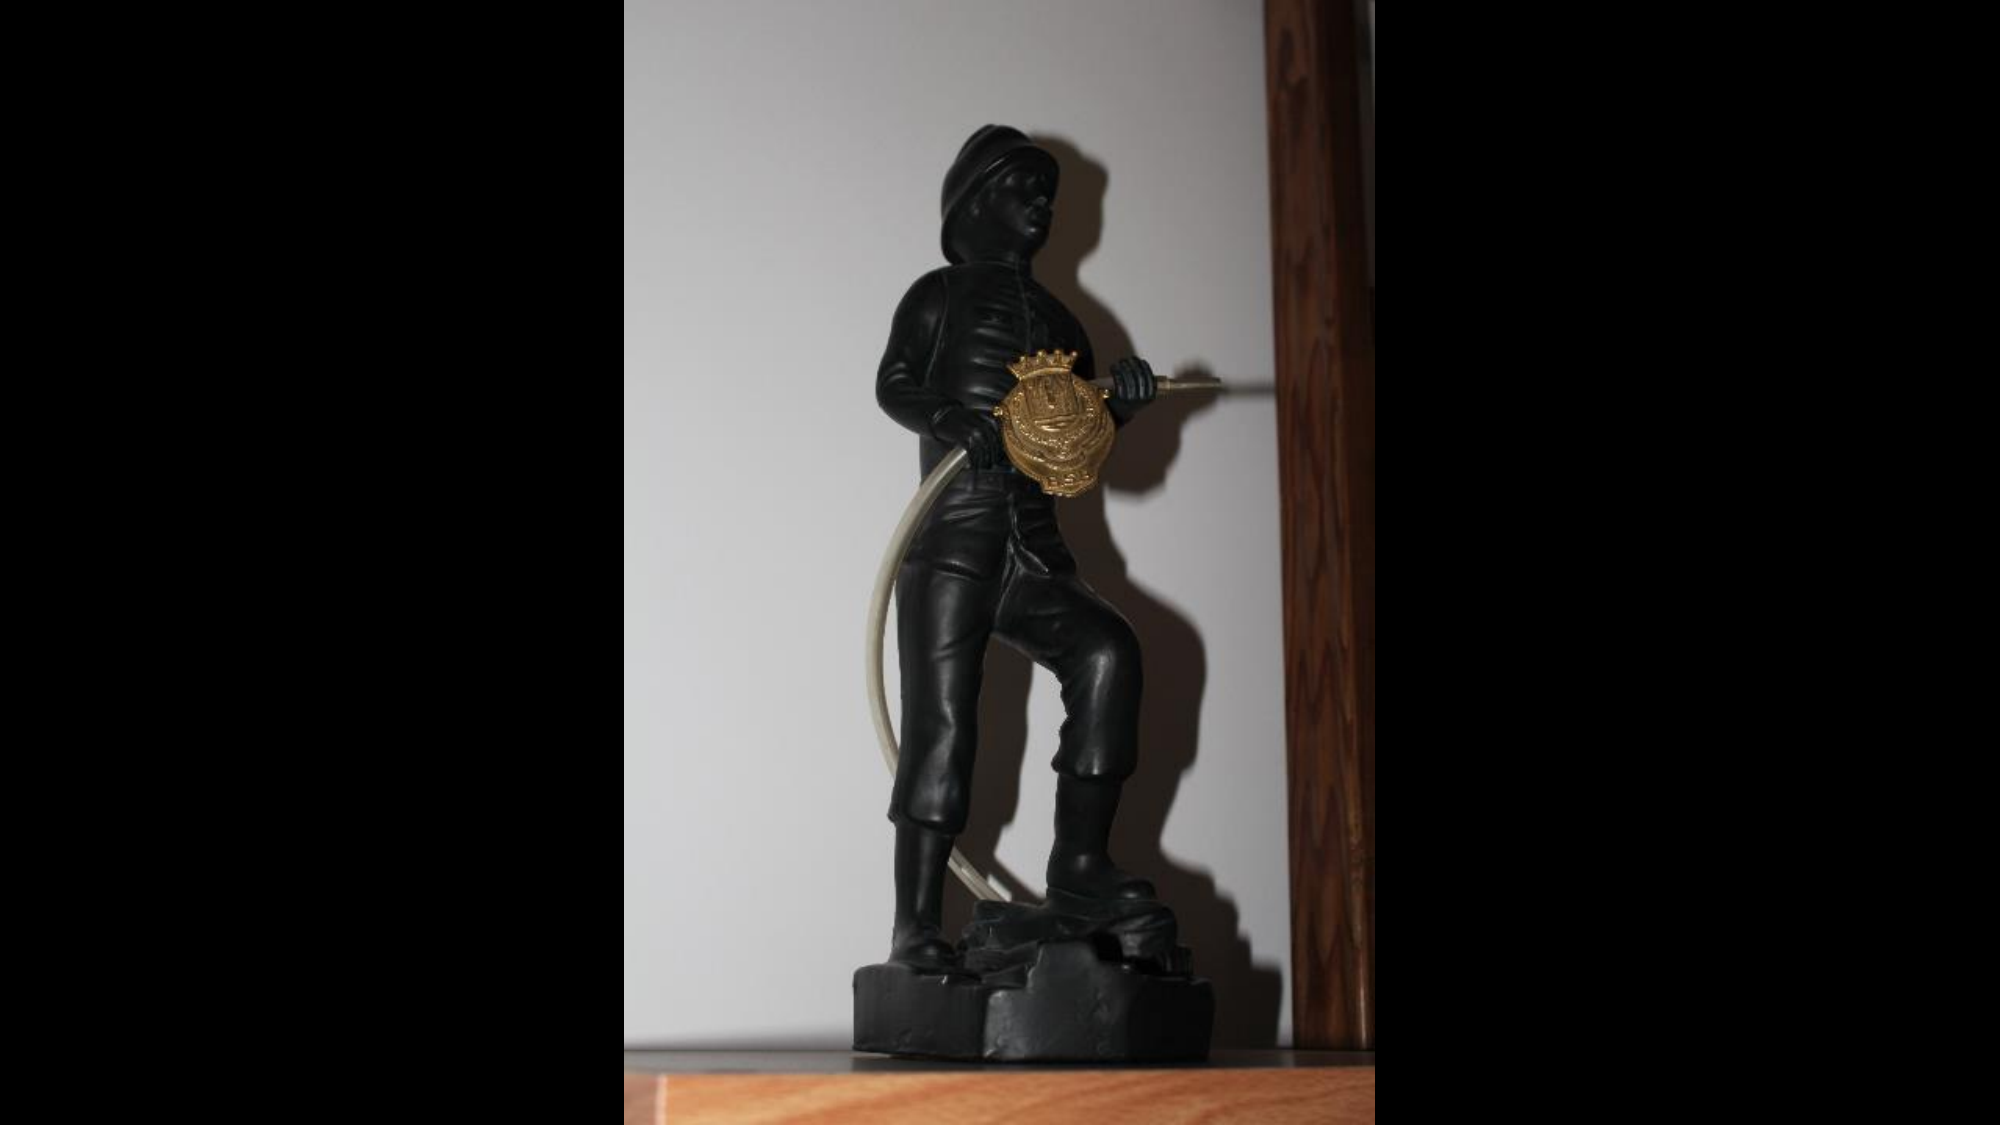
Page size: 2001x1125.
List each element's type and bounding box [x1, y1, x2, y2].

picture [624, 0, 1375, 1125]
